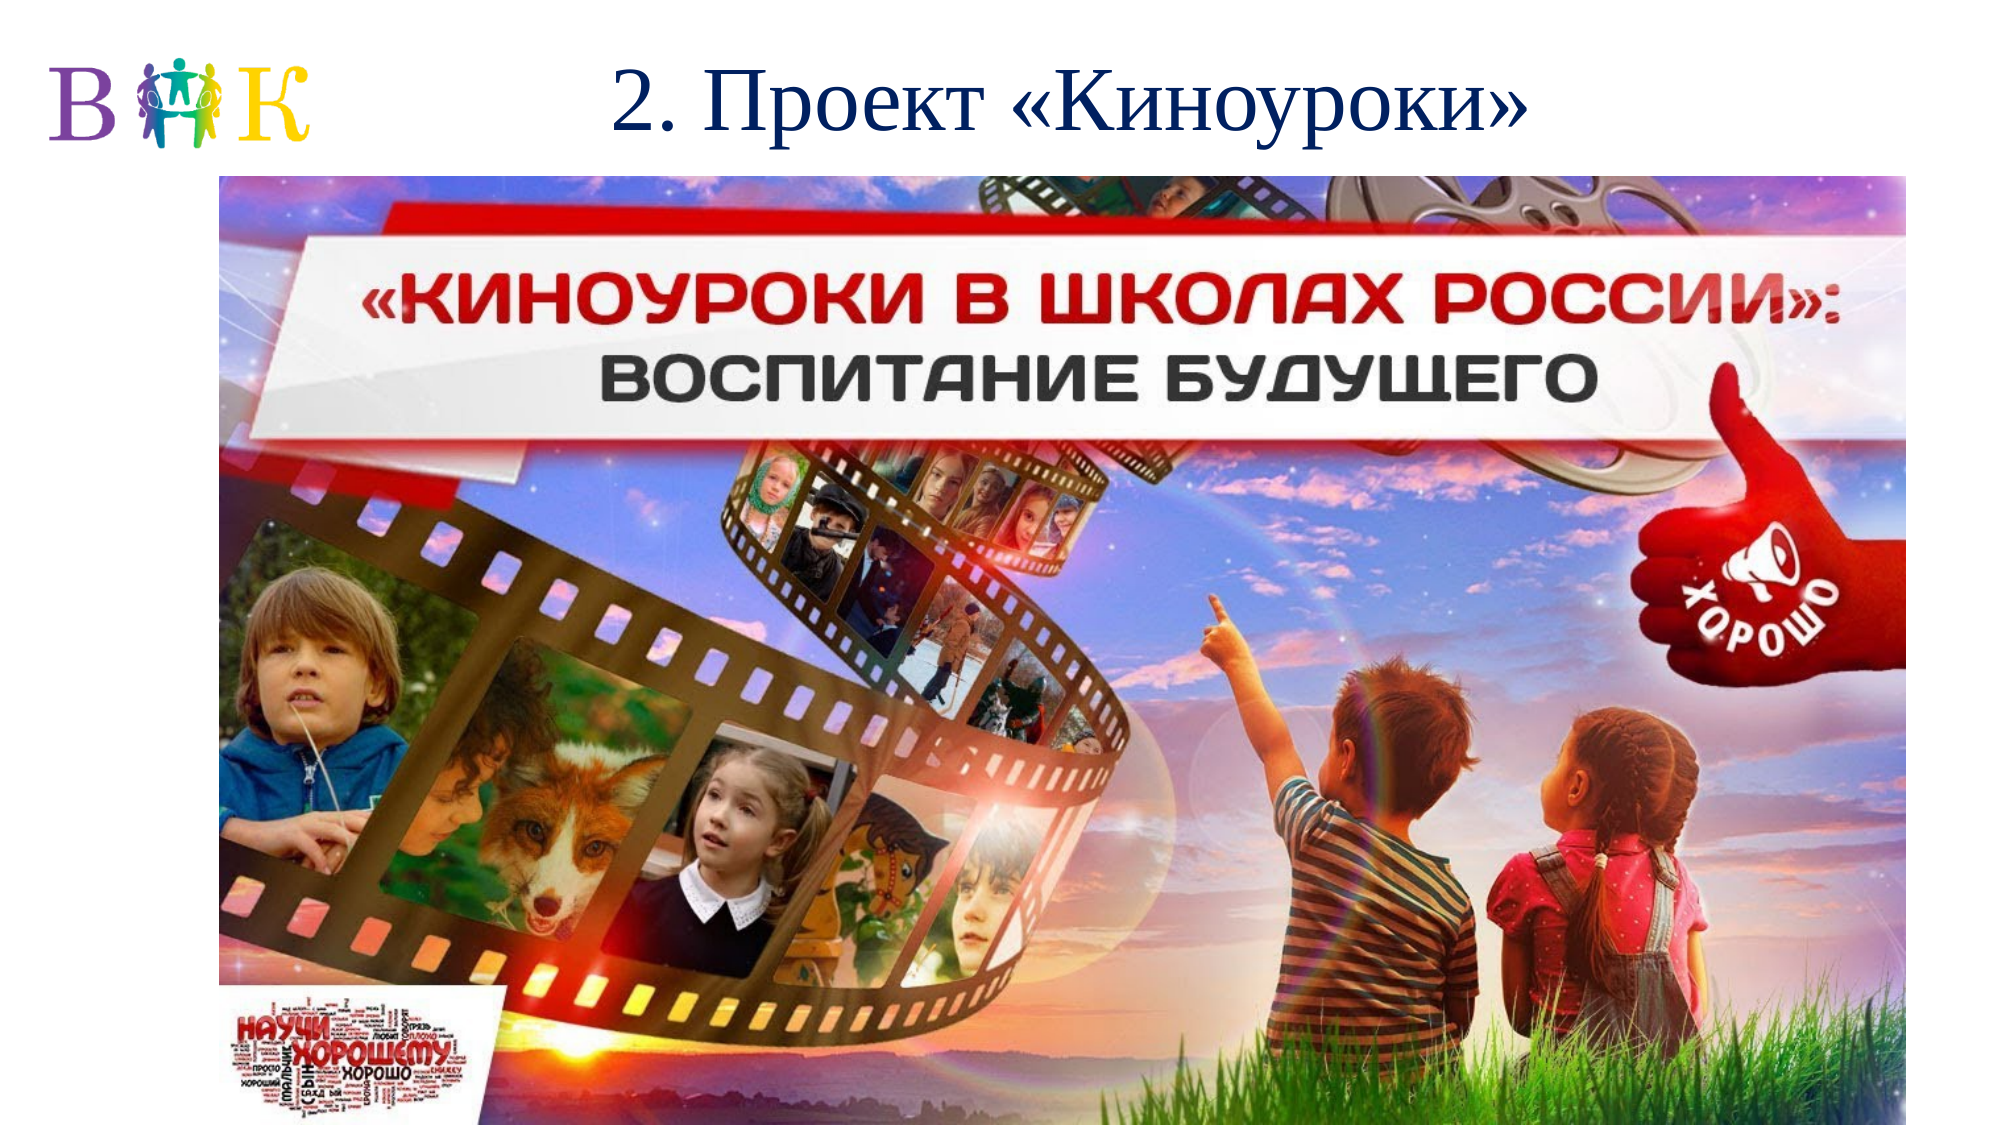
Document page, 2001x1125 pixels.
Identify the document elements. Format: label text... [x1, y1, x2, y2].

picture [219, 176, 1906, 1125]
picture [28, 32, 341, 175]
title 2. Проект «Киноуроки» [595, 18, 1589, 176]
